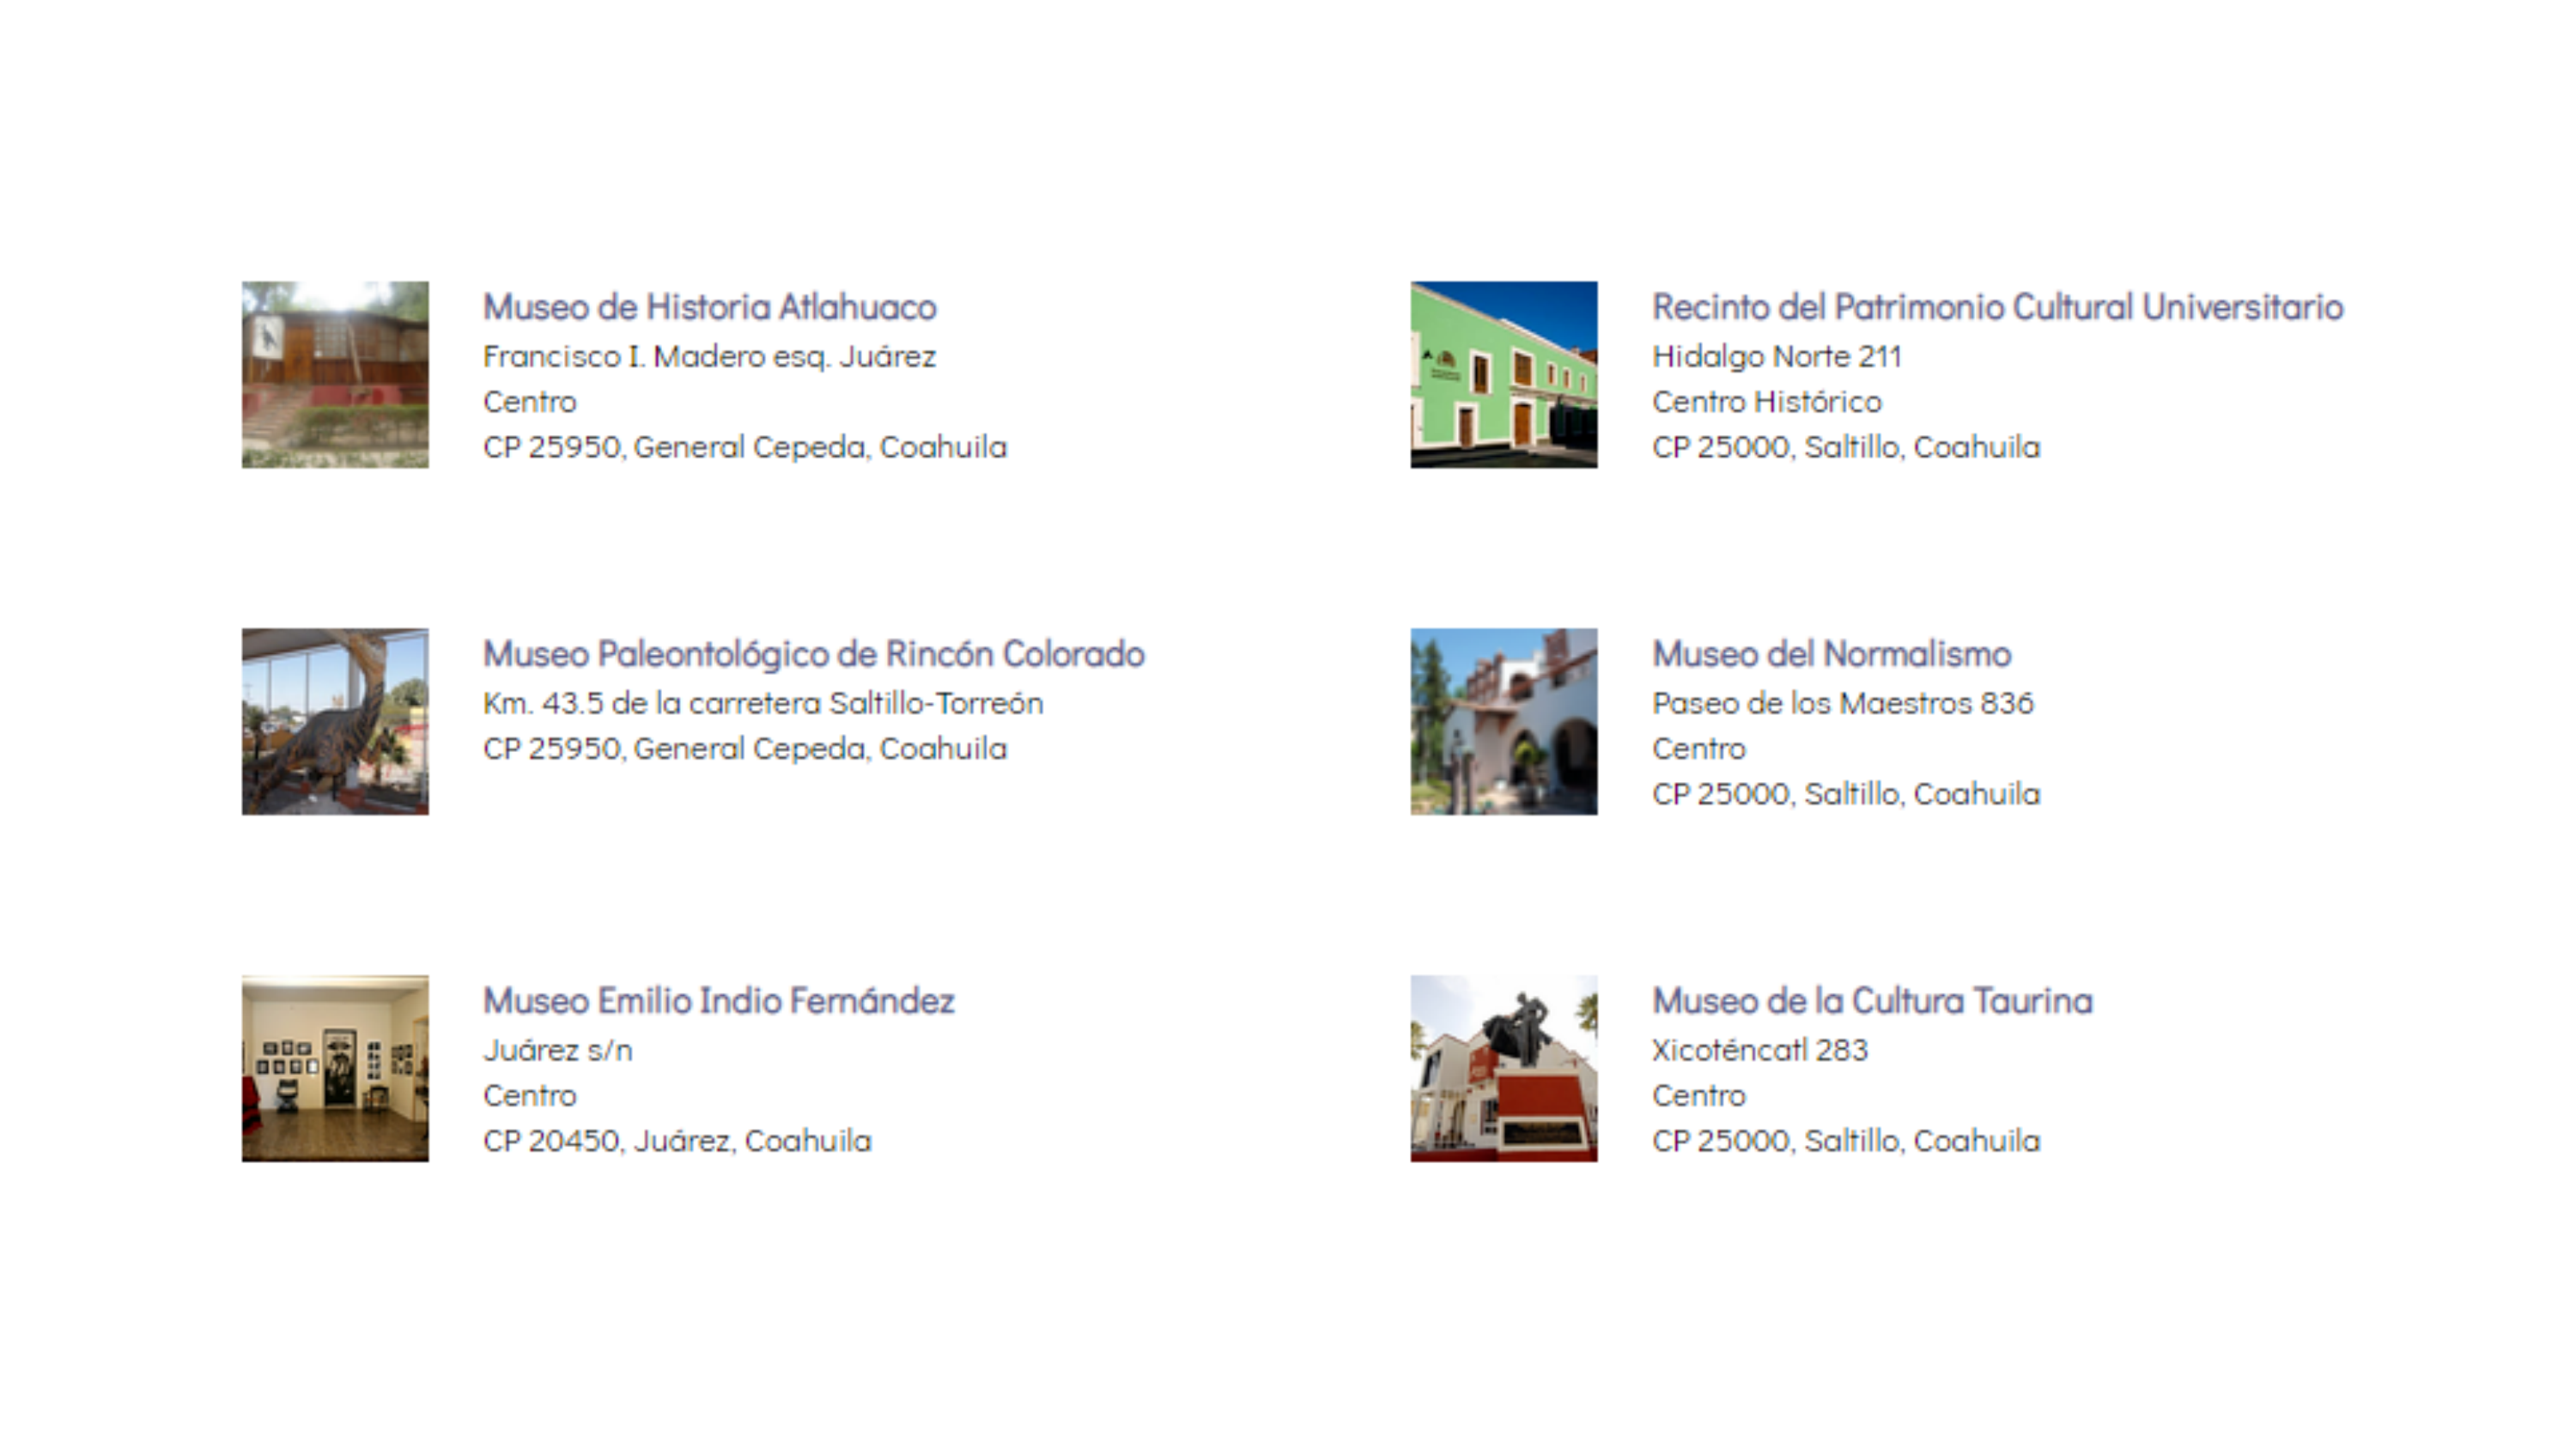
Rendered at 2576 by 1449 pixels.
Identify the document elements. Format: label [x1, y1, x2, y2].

picture [144, 210, 2495, 1267]
